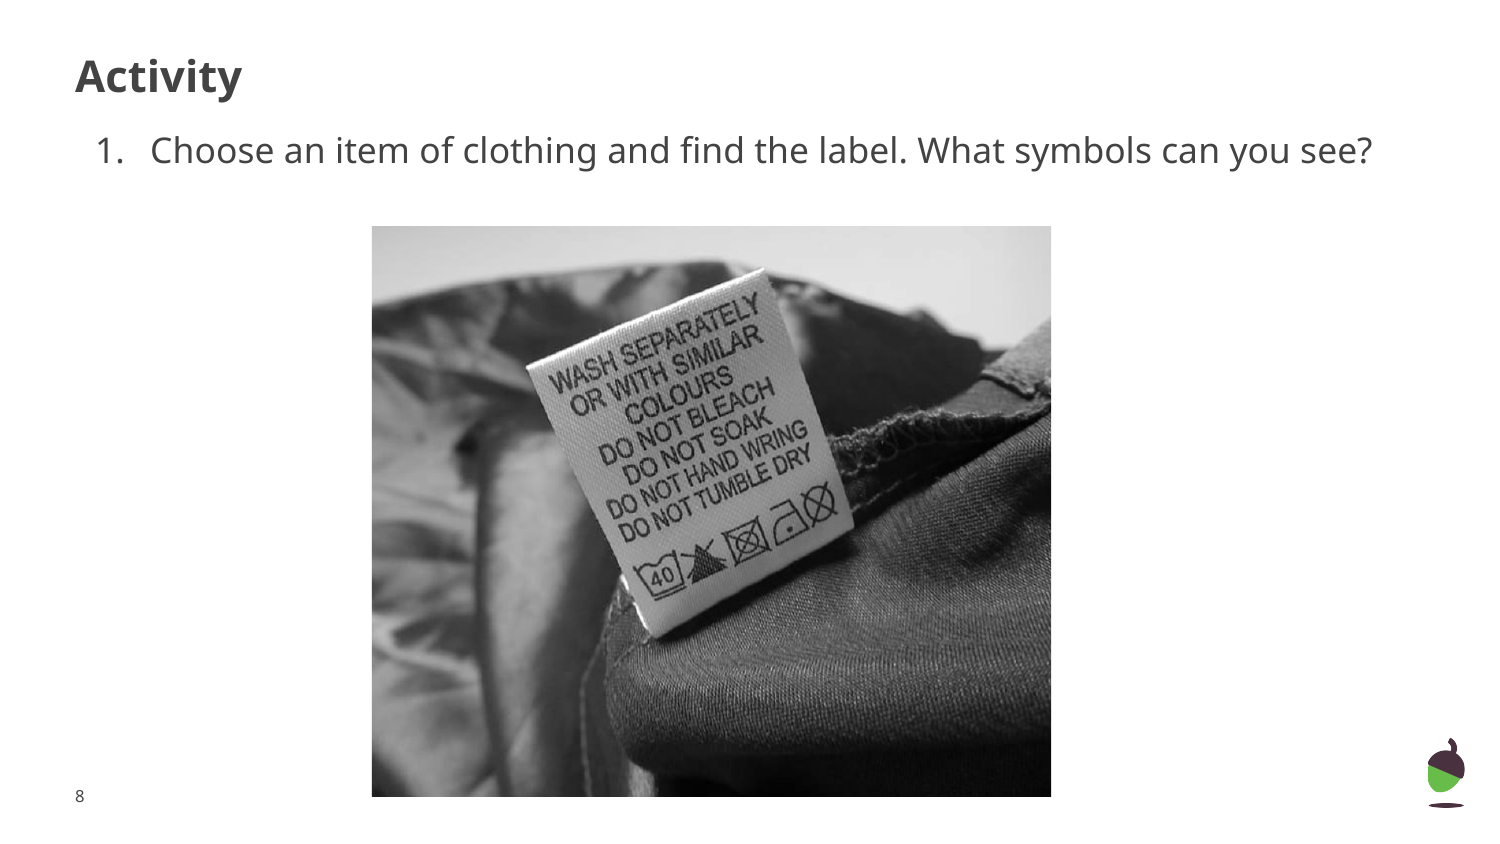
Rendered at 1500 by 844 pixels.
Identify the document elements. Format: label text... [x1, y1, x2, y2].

slide_number ‹#› [75, 786, 194, 816]
picture [1427, 738, 1465, 808]
title Activity Choose an item of clothing and find the label. What symbols can you see? [75, 40, 1425, 207]
picture [372, 171, 1052, 844]
